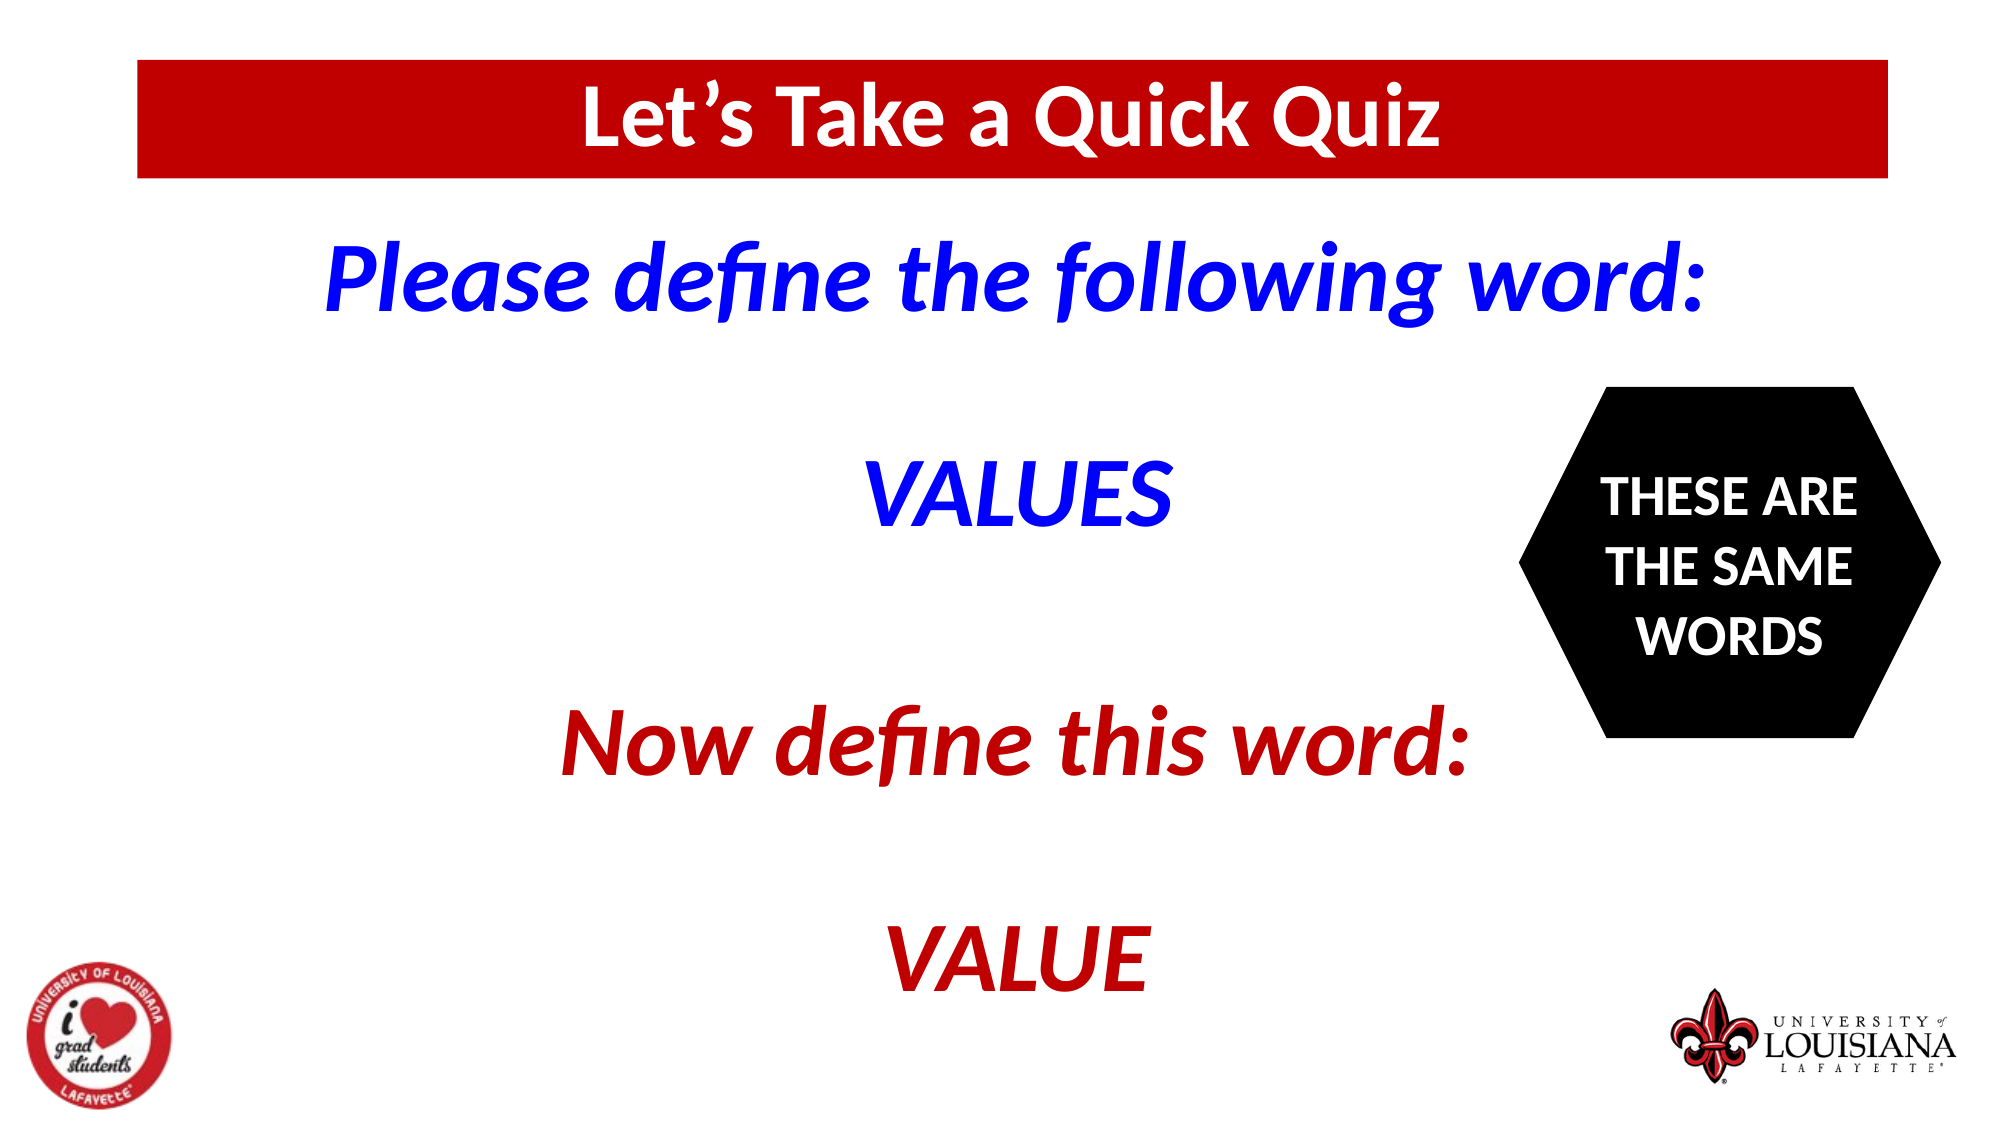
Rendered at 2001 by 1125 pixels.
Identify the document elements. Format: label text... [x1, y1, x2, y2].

text_box THESE ARE THE SAME WORDS [1518, 386, 1942, 739]
picture [4, 950, 197, 1122]
picture [1657, 977, 1982, 1091]
text_box Let’s Take a Quick Quiz [137, 59, 1888, 179]
text_box Please define the following word: VALUES Now define this word: VALUE [137, 217, 1896, 981]
